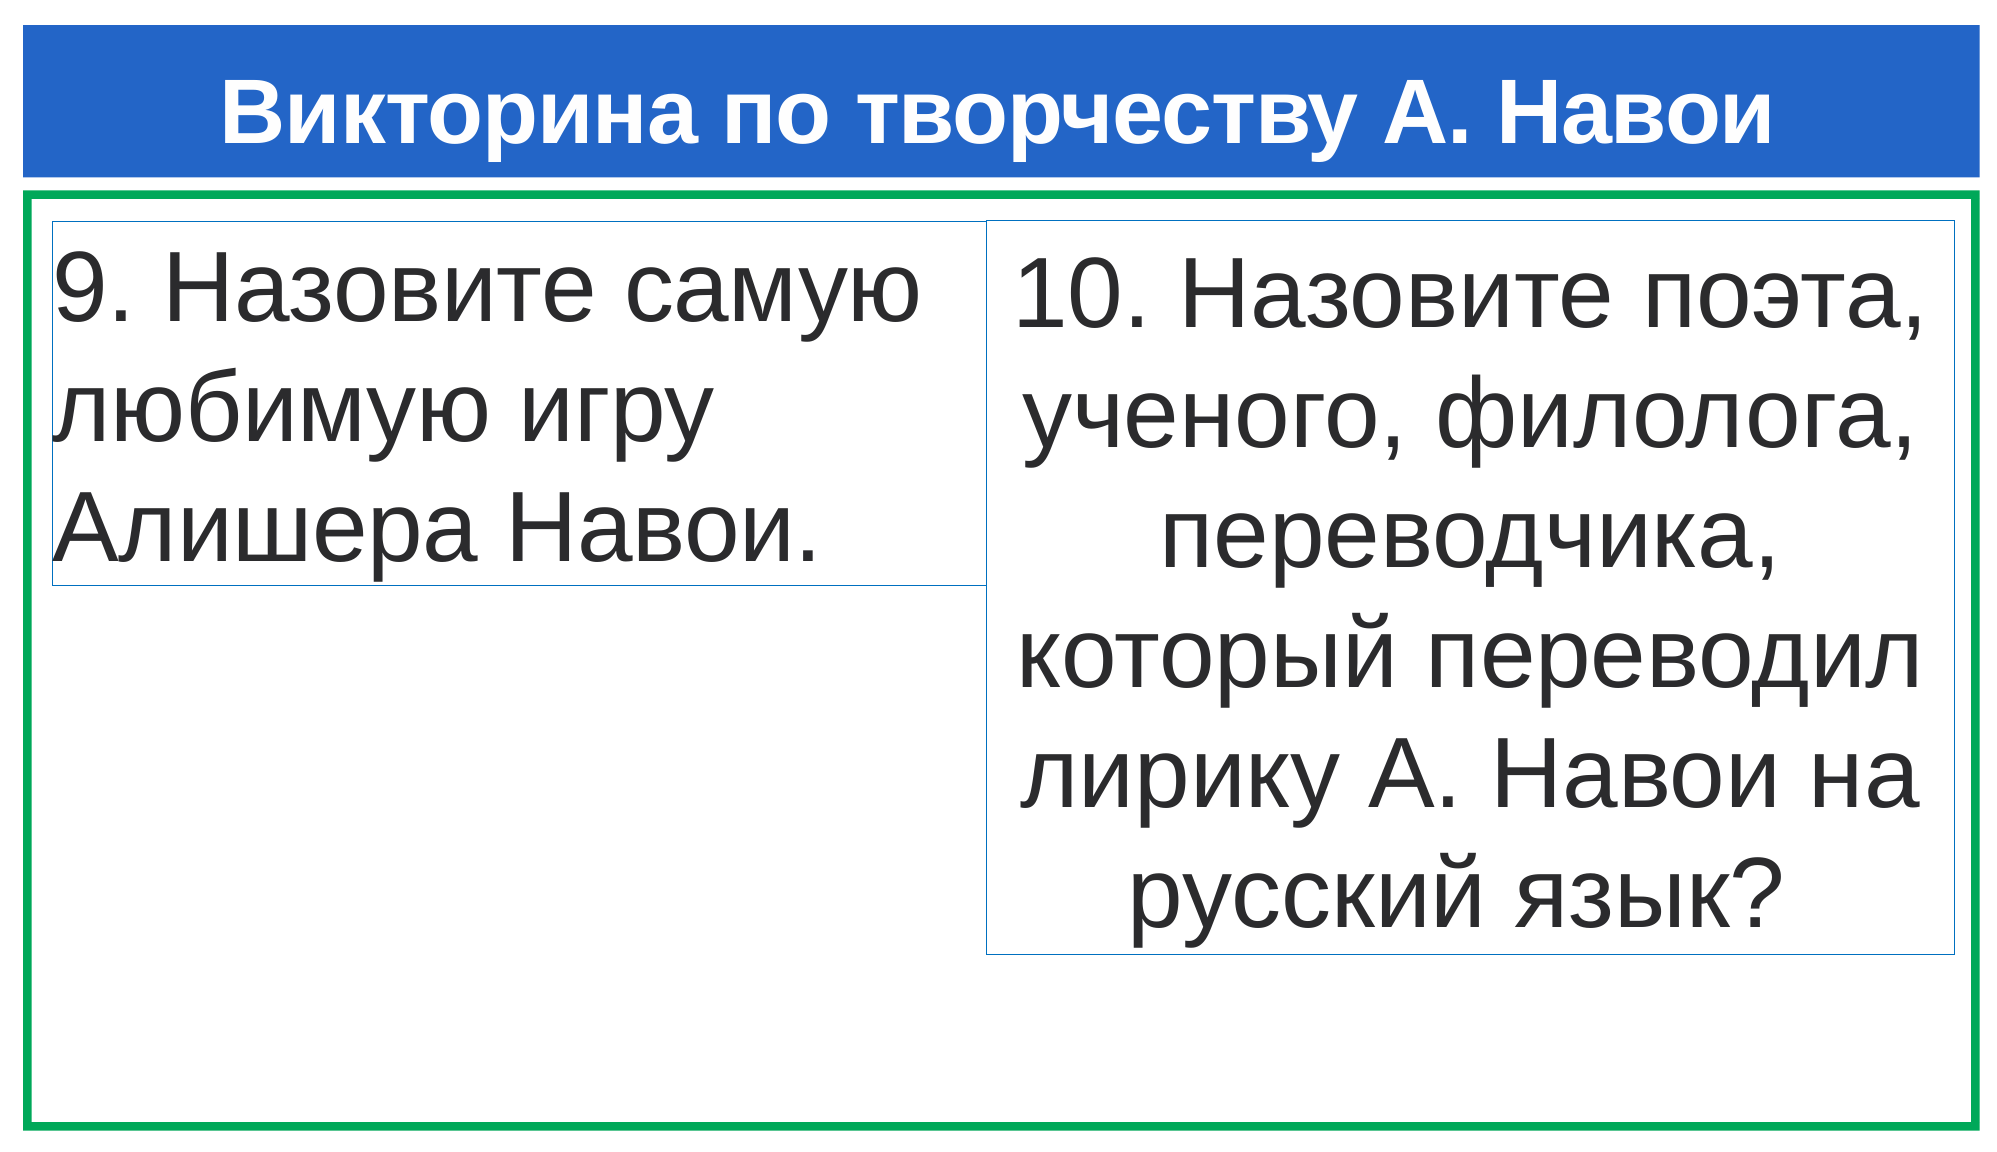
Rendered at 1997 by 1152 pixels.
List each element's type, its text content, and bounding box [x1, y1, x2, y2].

title Викторина по творчеству А. Навои [149, 47, 1847, 185]
text_box 10. Назовите поэта, ученого, филолога, переводчика, который переводил лирику А. Навои на русский язык? [986, 220, 1955, 955]
list 9. Назовите самую любимую игру Алишера Навои. [52, 221, 986, 586]
